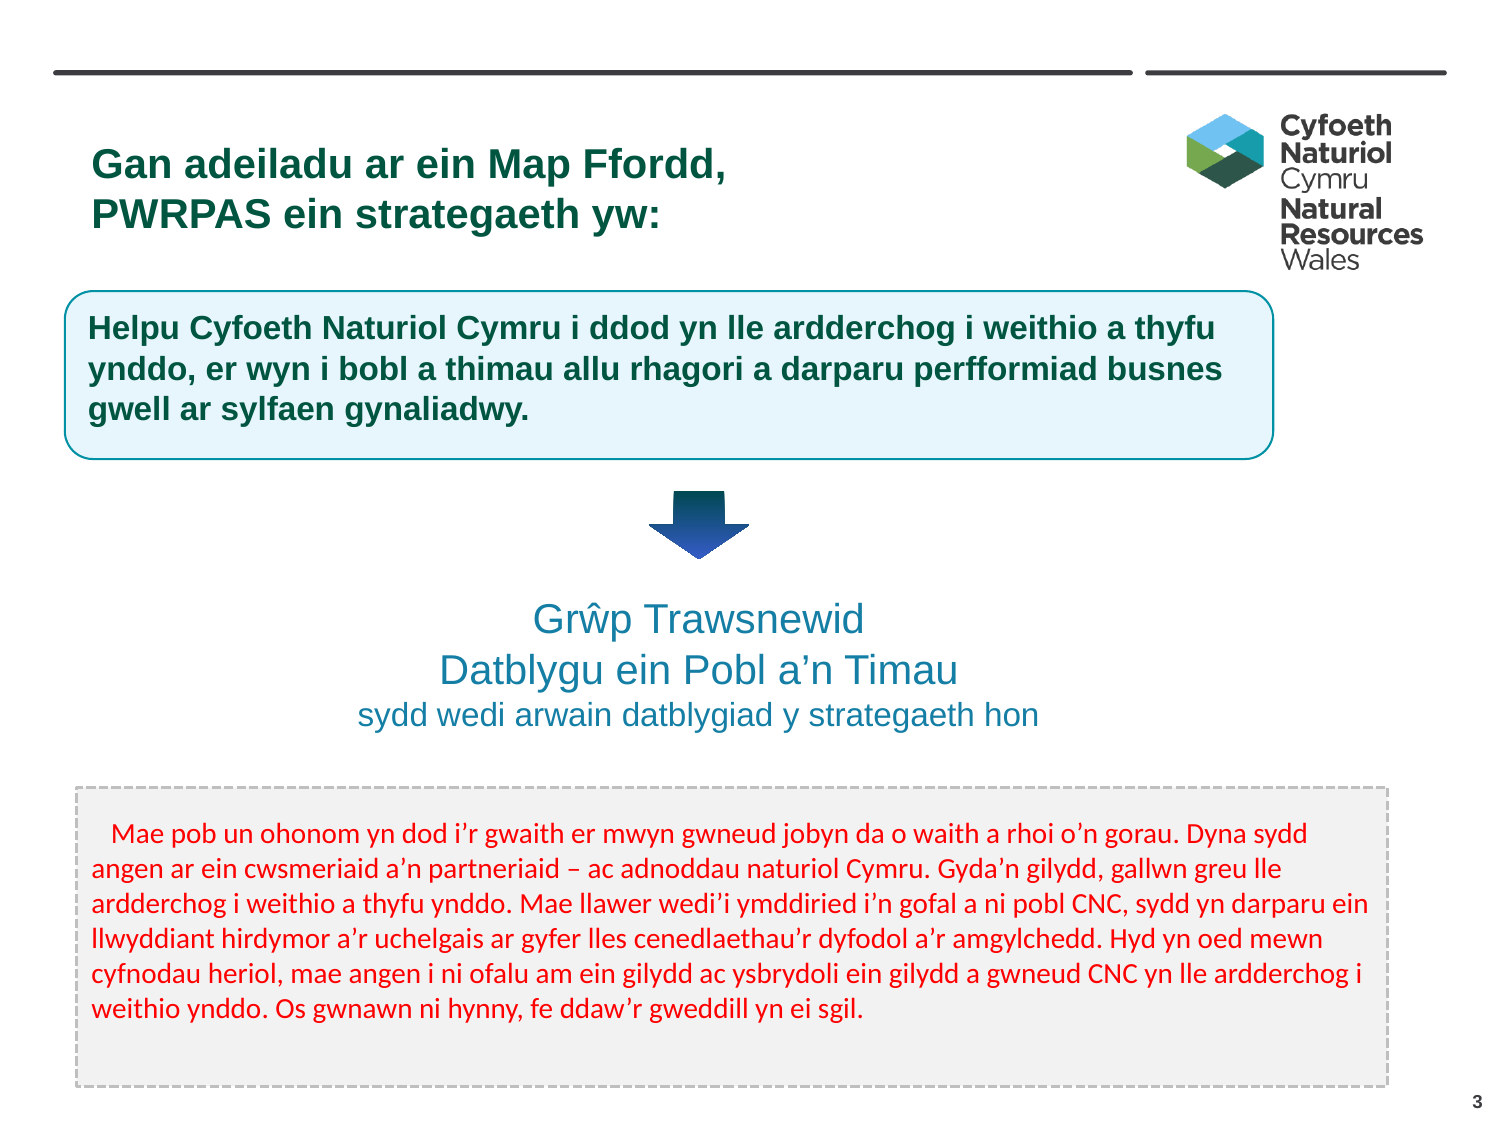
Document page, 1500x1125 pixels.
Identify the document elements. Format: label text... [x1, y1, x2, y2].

text_box Gan adeiladu ar ein Map Ffordd, PWRPAS ein strategaeth yw: [76, 129, 762, 244]
text_box Grŵp Trawsnewid Datblygu ein Pobl a’n Timau sydd wedi arwain datblygiad y strategaeth hon [324, 584, 1074, 741]
text_box [648, 488, 752, 561]
text_box Mae pob un ohonom yn dod i’r gwaith er mwyn gwneud jobyn da o waith a rhoi o’n gorau. Dyna sydd angen ar ein cwsmeriaid a’n partneriaid – ac adnoddau naturiol Cymru. Gyda’n gilydd, gallwn greu lle ardderchog i weithio a thyfu ynddo. Mae llawer wedi’i ymddiried i’n gofal a ni pobl CNC, sydd yn darparu ein llwyddiant hirdymor a’r uchelgais ar gyfer lles cenedlaethau’r dyfodol a’r amgylchedd. Hyd yn oed mewn cyfnodau heriol, mae angen i ni ofalu am ein gilydd ac ysbrydoli ein gilydd a gwneud CNC yn lle ardderchog i weithio ynddo. Os gwnawn ni hynny, fe ddaw’r gweddill yn ei sgil. [75, 785, 1390, 1088]
picture [1168, 95, 1441, 288]
text_box Helpu Cyfoeth Naturiol Cymru i ddod yn lle ardderchog i weithio a thyfu ynddo, er wyn i bobl a thimau allu rhagori a darparu perfformiad busnes gwell ar sylfaen gynaliadwy. [64, 291, 1274, 460]
slide_number 3 [1132, 1052, 1483, 1112]
